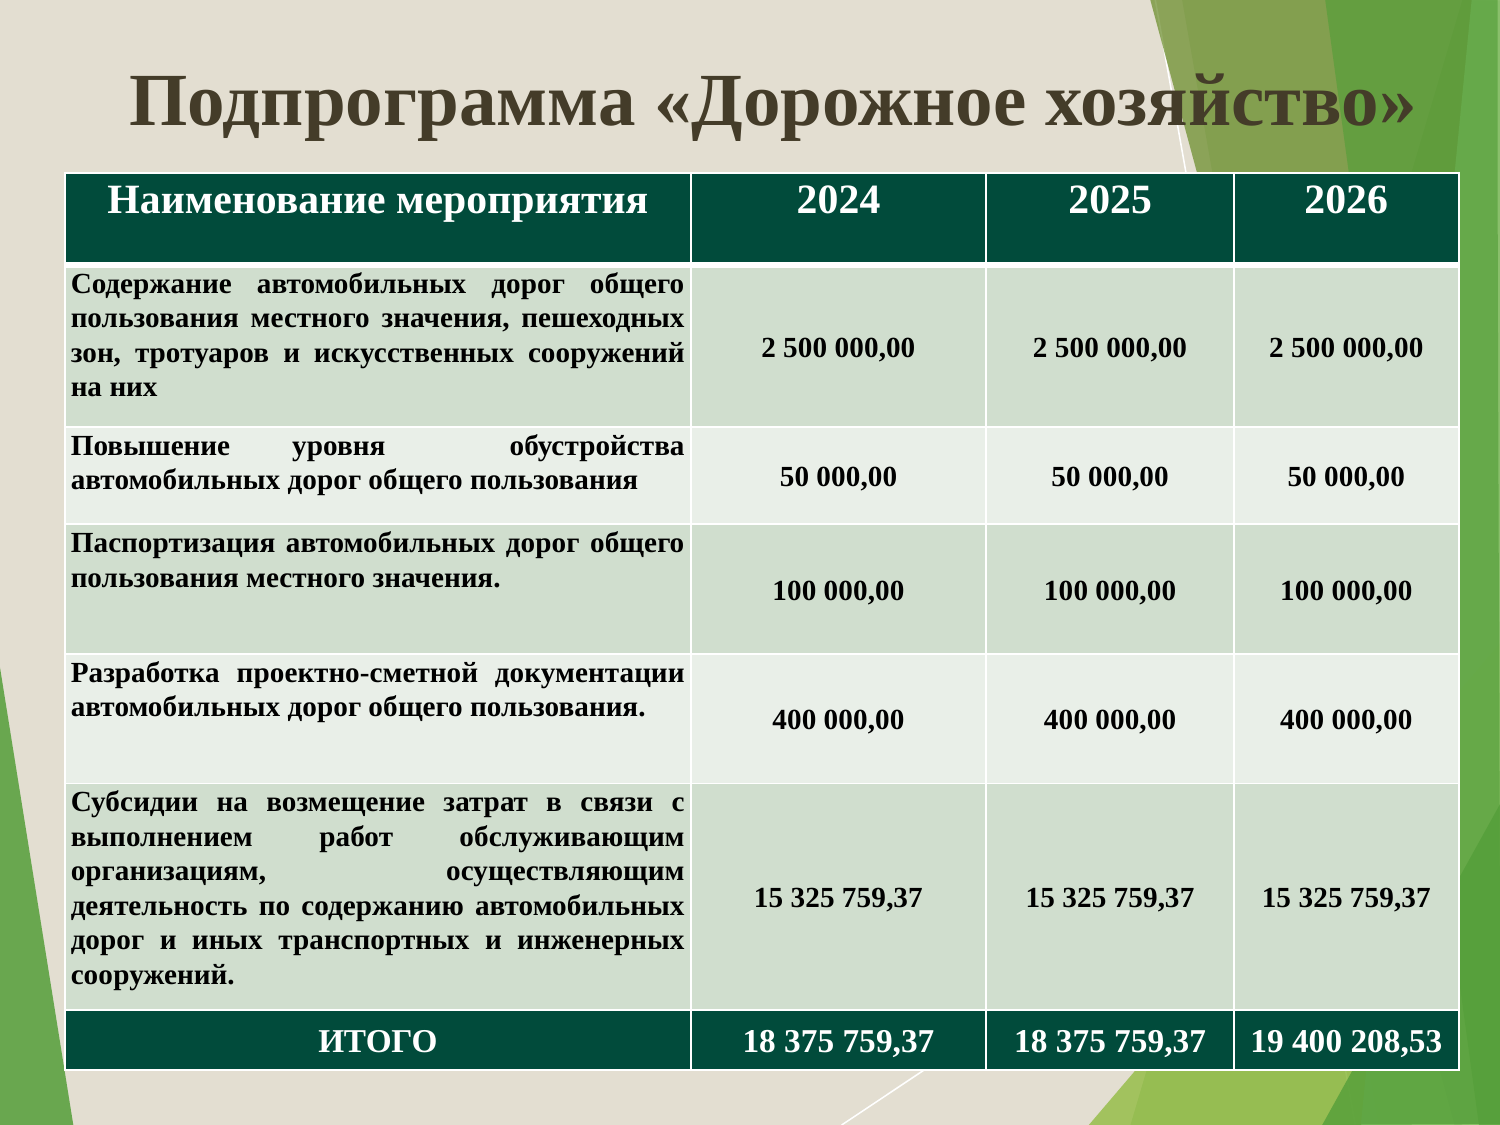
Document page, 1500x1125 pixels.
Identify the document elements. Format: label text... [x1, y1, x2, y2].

table_cell 15 325 759,37 [692, 784, 985, 1009]
table_cell 50 000,00 [987, 428, 1233, 523]
table_cell Содержание автомобильных дорог общего пользования местного значения, пешеходных зон, тротуаров и искусственных сооружений на них [66, 268, 690, 426]
table_cell 400 000,00 [987, 655, 1233, 783]
table_cell 100 000,00 [987, 525, 1233, 653]
table_cell 18 375 759,37 [987, 1011, 1233, 1069]
table_cell 50 000,00 [692, 428, 985, 523]
table_cell 15 325 759,37 [987, 784, 1233, 1009]
table_cell 2 500 000,00 [1235, 268, 1458, 426]
table_cell 400 000,00 [692, 655, 985, 783]
table_cell Повышение уровня обустройства автомобильных дорог общего пользования [66, 428, 690, 523]
title Подпрограмма «Дорожное хозяйство» [99, 42, 1447, 161]
table_header 2026 [1235, 174, 1458, 262]
table_cell 19 400 208,53 [1235, 1011, 1458, 1069]
table_cell 18 375 759,37 [692, 1011, 985, 1069]
table_cell Субсидии на возмещение затрат в связи с выполнением работ обслуживающим организациям, осуществляющим деятельность по содержанию автомобильных дорог и иных транспортных и инженерных сооружений. [66, 784, 690, 1009]
table_header 2024 [692, 174, 985, 262]
table_cell Разработка проектно-сметной документации автомобильных дорог общего пользования. [66, 655, 690, 783]
table_cell 2 500 000,00 [987, 268, 1233, 426]
table_cell 100 000,00 [1235, 525, 1458, 653]
table_header 2025 [987, 174, 1233, 262]
table_cell 400 000,00 [1235, 655, 1458, 783]
table_cell 100 000,00 [692, 525, 985, 653]
table_cell 2 500 000,00 [692, 268, 985, 426]
table_header Наименование мероприятия [66, 174, 690, 262]
table_cell 50 000,00 [1235, 428, 1458, 523]
table_cell 15 325 759,37 [1235, 784, 1458, 1009]
table_cell ИТОГО [66, 1011, 690, 1069]
table_cell Паспортизация автомобильных дорог общего пользования местного значения. [66, 525, 690, 653]
